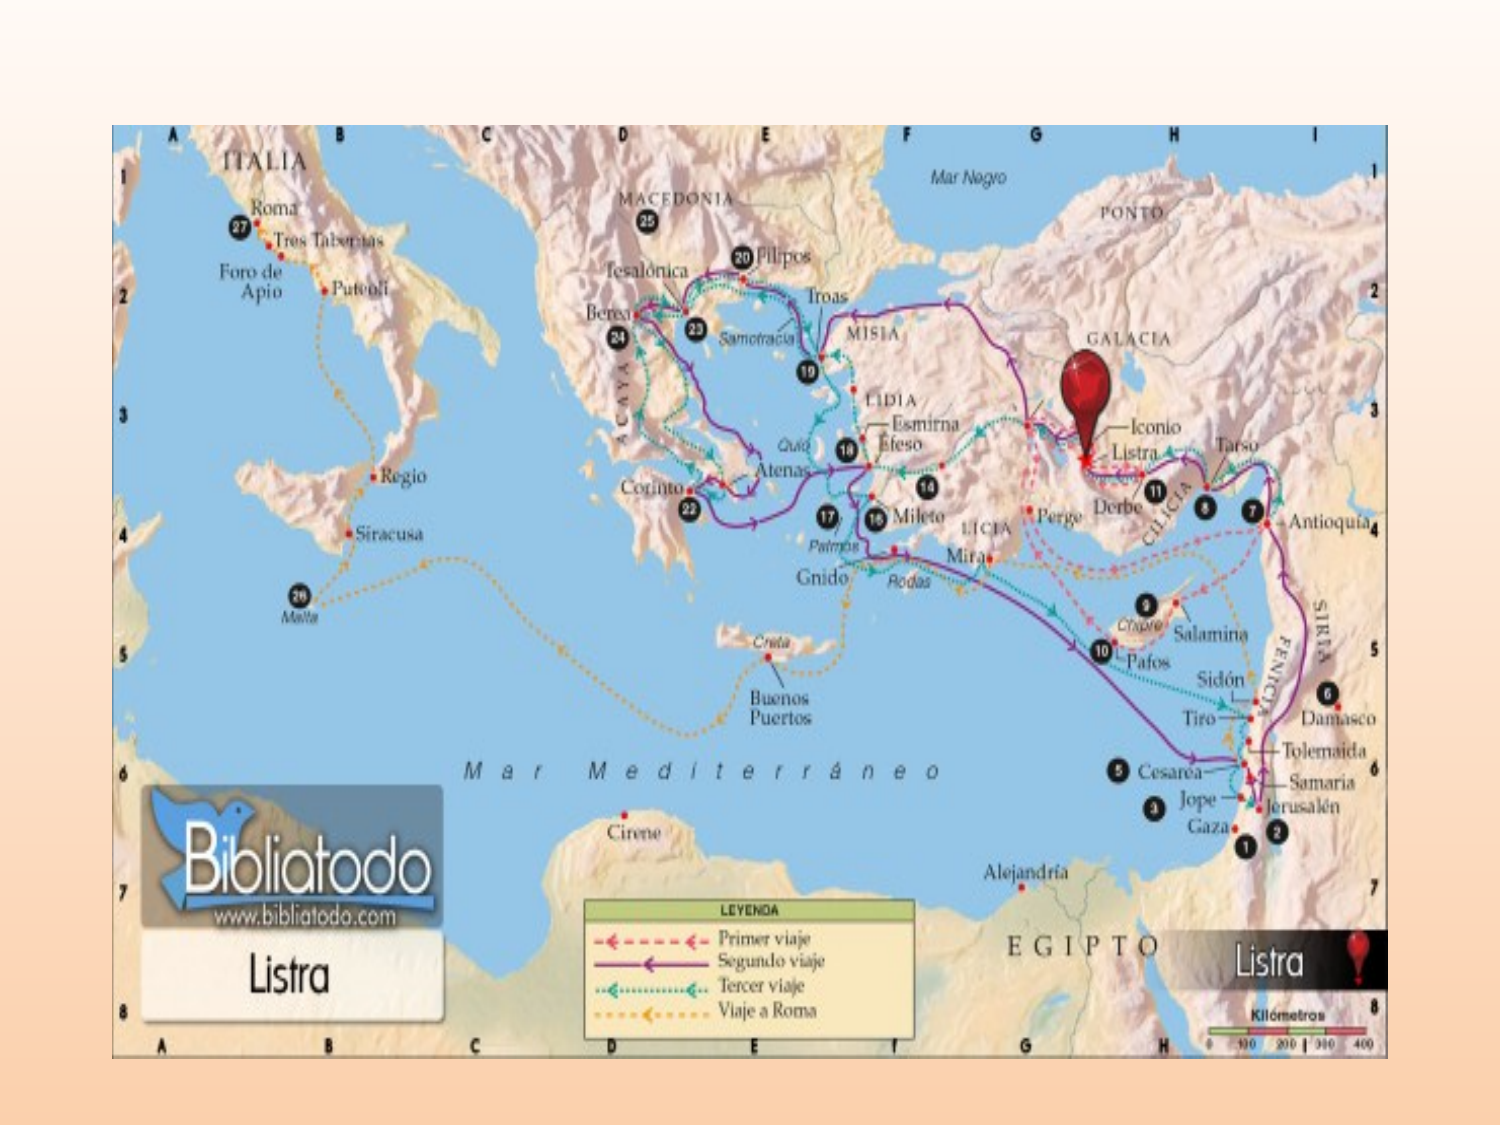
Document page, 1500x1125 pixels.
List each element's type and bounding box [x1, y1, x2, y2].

list [111, 125, 1389, 1059]
